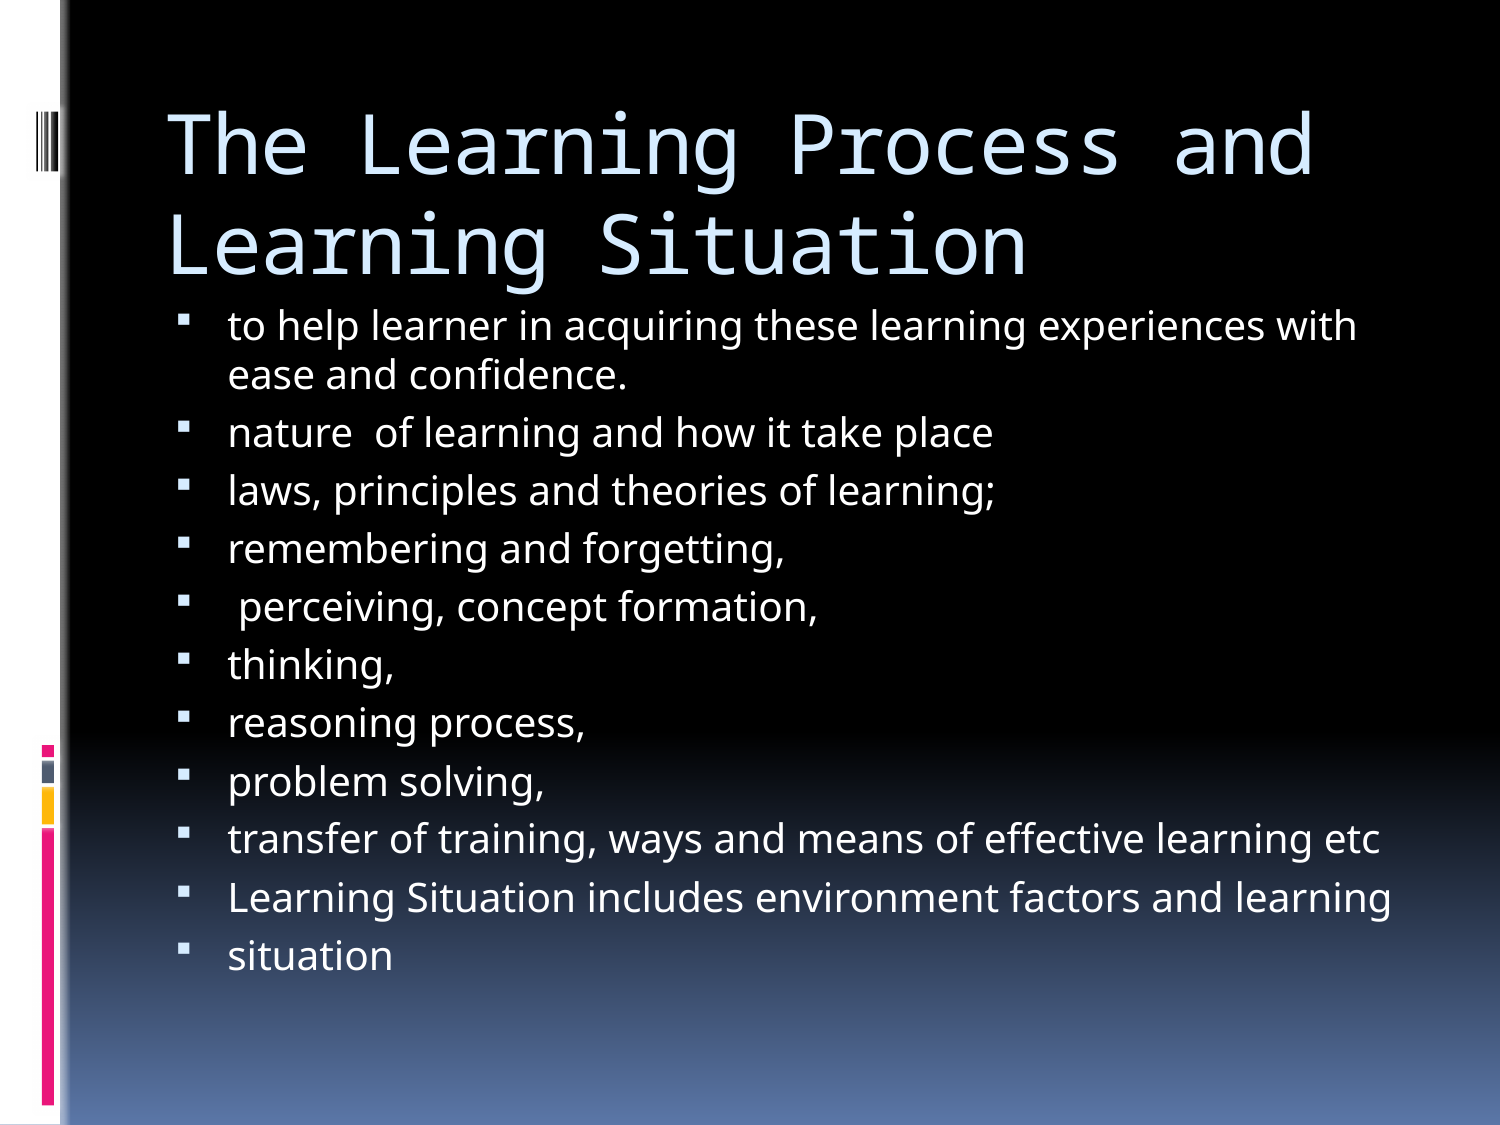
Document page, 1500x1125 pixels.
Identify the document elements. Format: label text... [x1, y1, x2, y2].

list to help learner in acquiring these learning experiences with ease and confidence. nature of learning and how it take place laws, principles and theories of learning; remembering and forgetting, perceiving, concept formation, thinking, reasoning process, problem solving, transfer of training, ways and means of effective learning etc Learning Situation includes environment factors and learning situation [150, 292, 1425, 1043]
title The Learning Process and Learning Situation [150, 83, 1425, 234]
